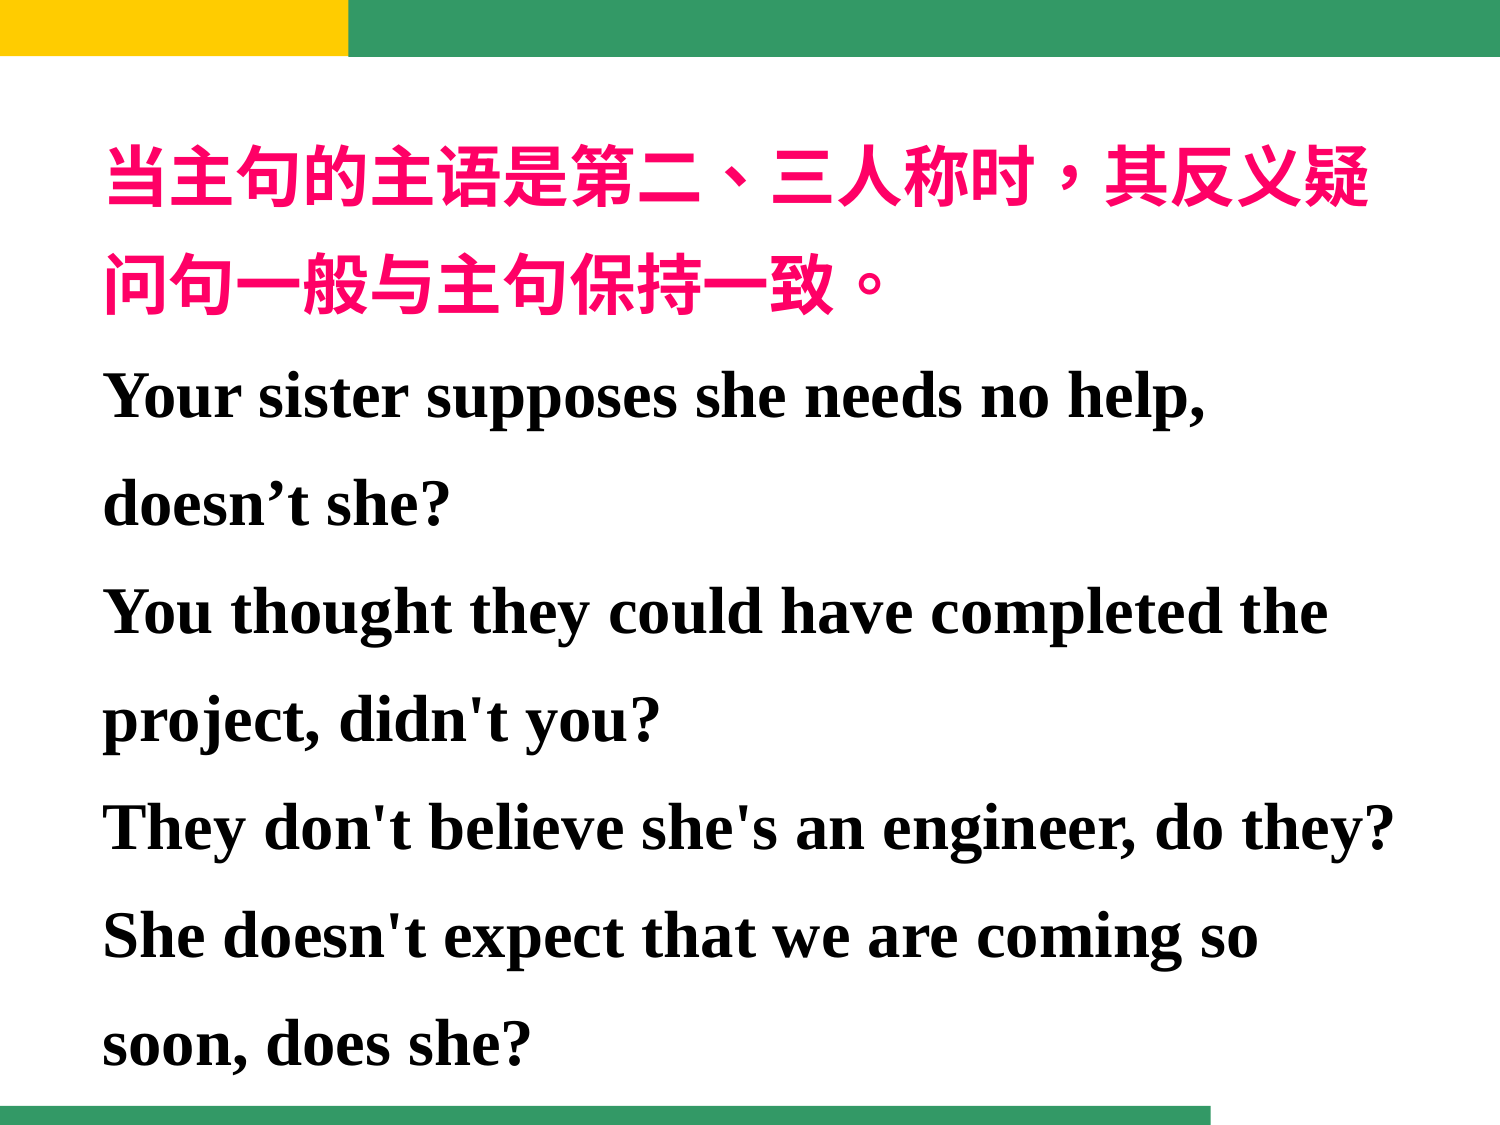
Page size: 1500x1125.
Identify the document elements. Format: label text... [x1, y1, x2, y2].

text_box 当主句的主语是第二、三人称时，其反义疑问句一般与主句保持一致。 Your sister supposes she needs no help, doesn’t she? You thought they could have completed the project, didn't you? They don't believe she's an engineer, do they? She doesn't expect that we are coming so soon, does she? [87, 99, 1438, 1086]
